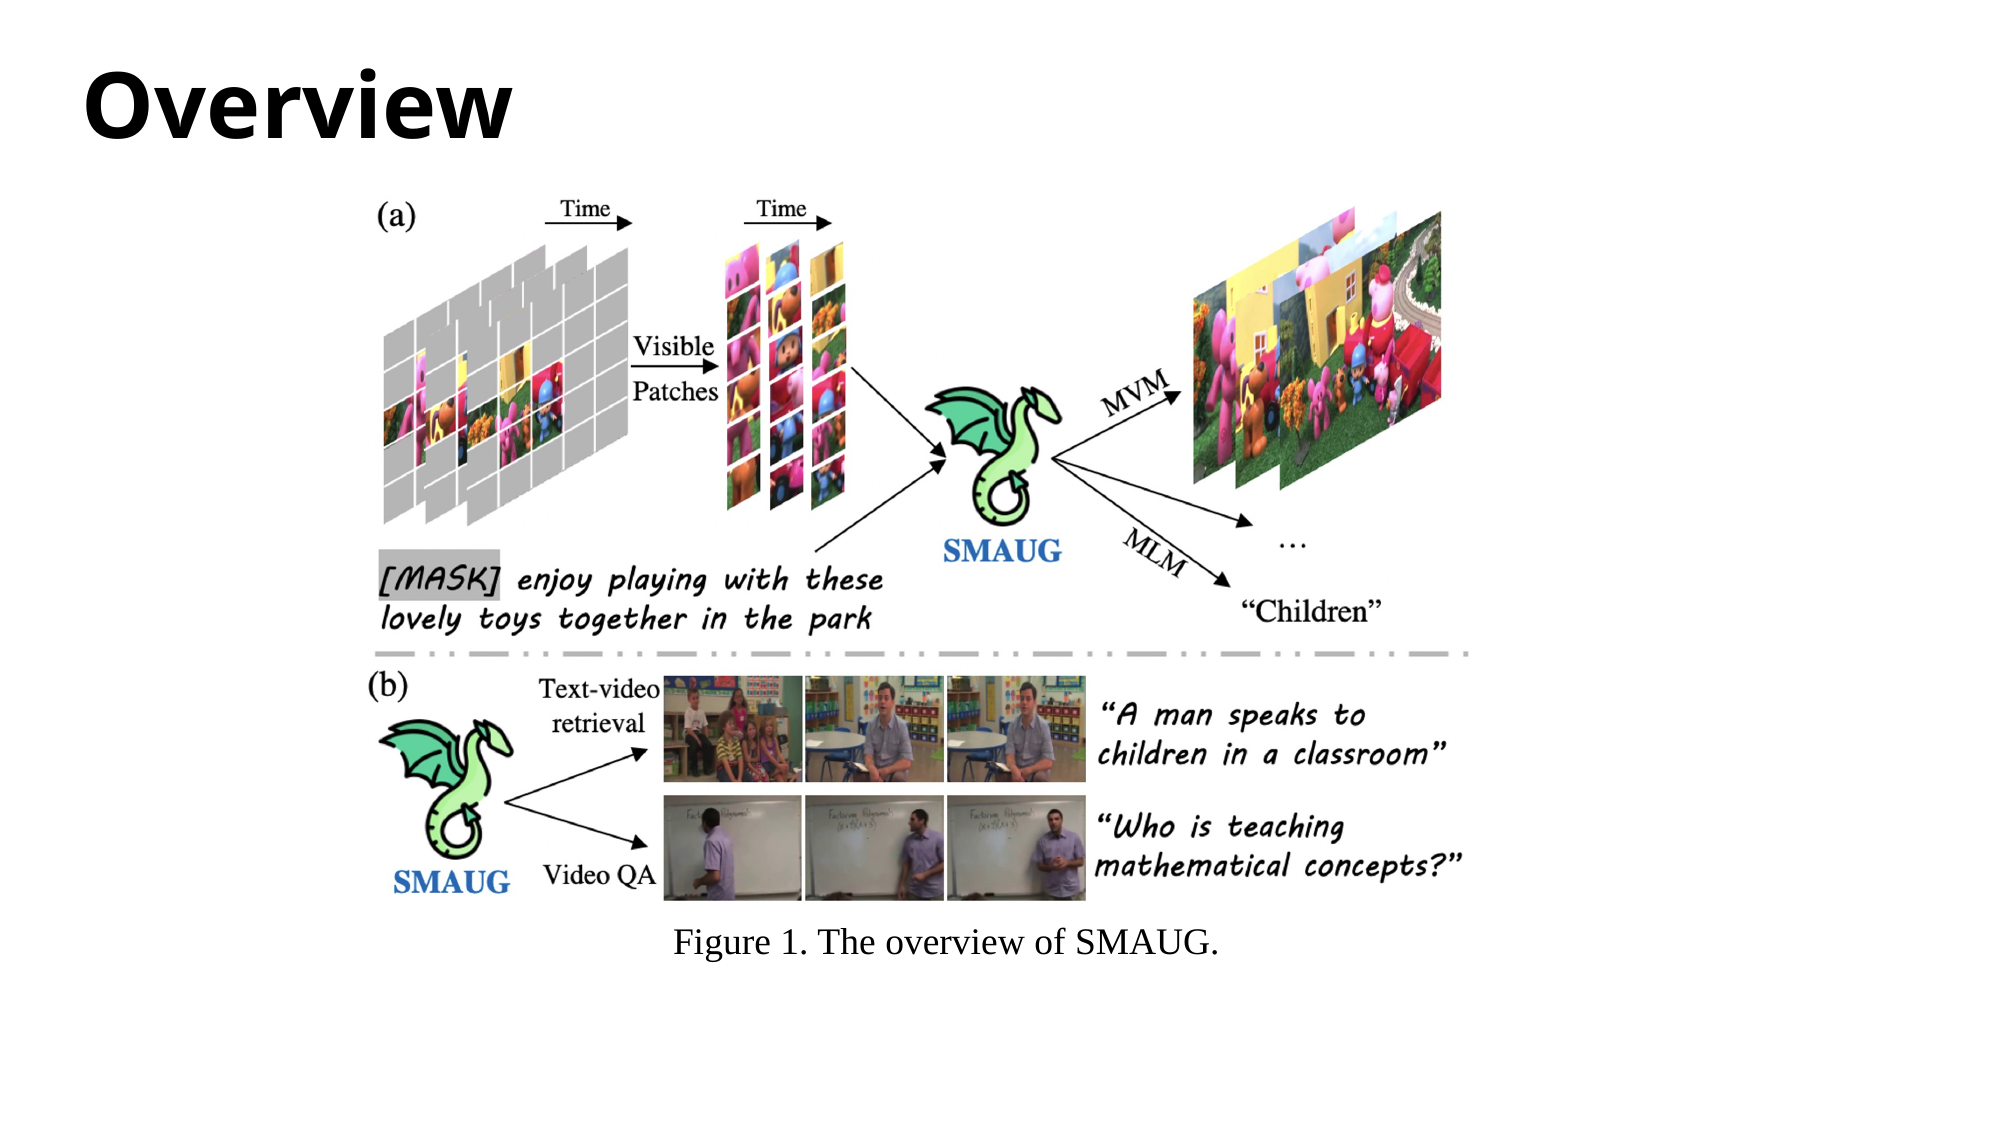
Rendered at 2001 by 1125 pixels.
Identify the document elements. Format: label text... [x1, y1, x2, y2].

picture [352, 172, 1476, 641]
title Overview [66, 0, 1792, 218]
text_box Figure 1. The overview of SMAUG. [658, 909, 2000, 970]
picture [362, 643, 1486, 908]
